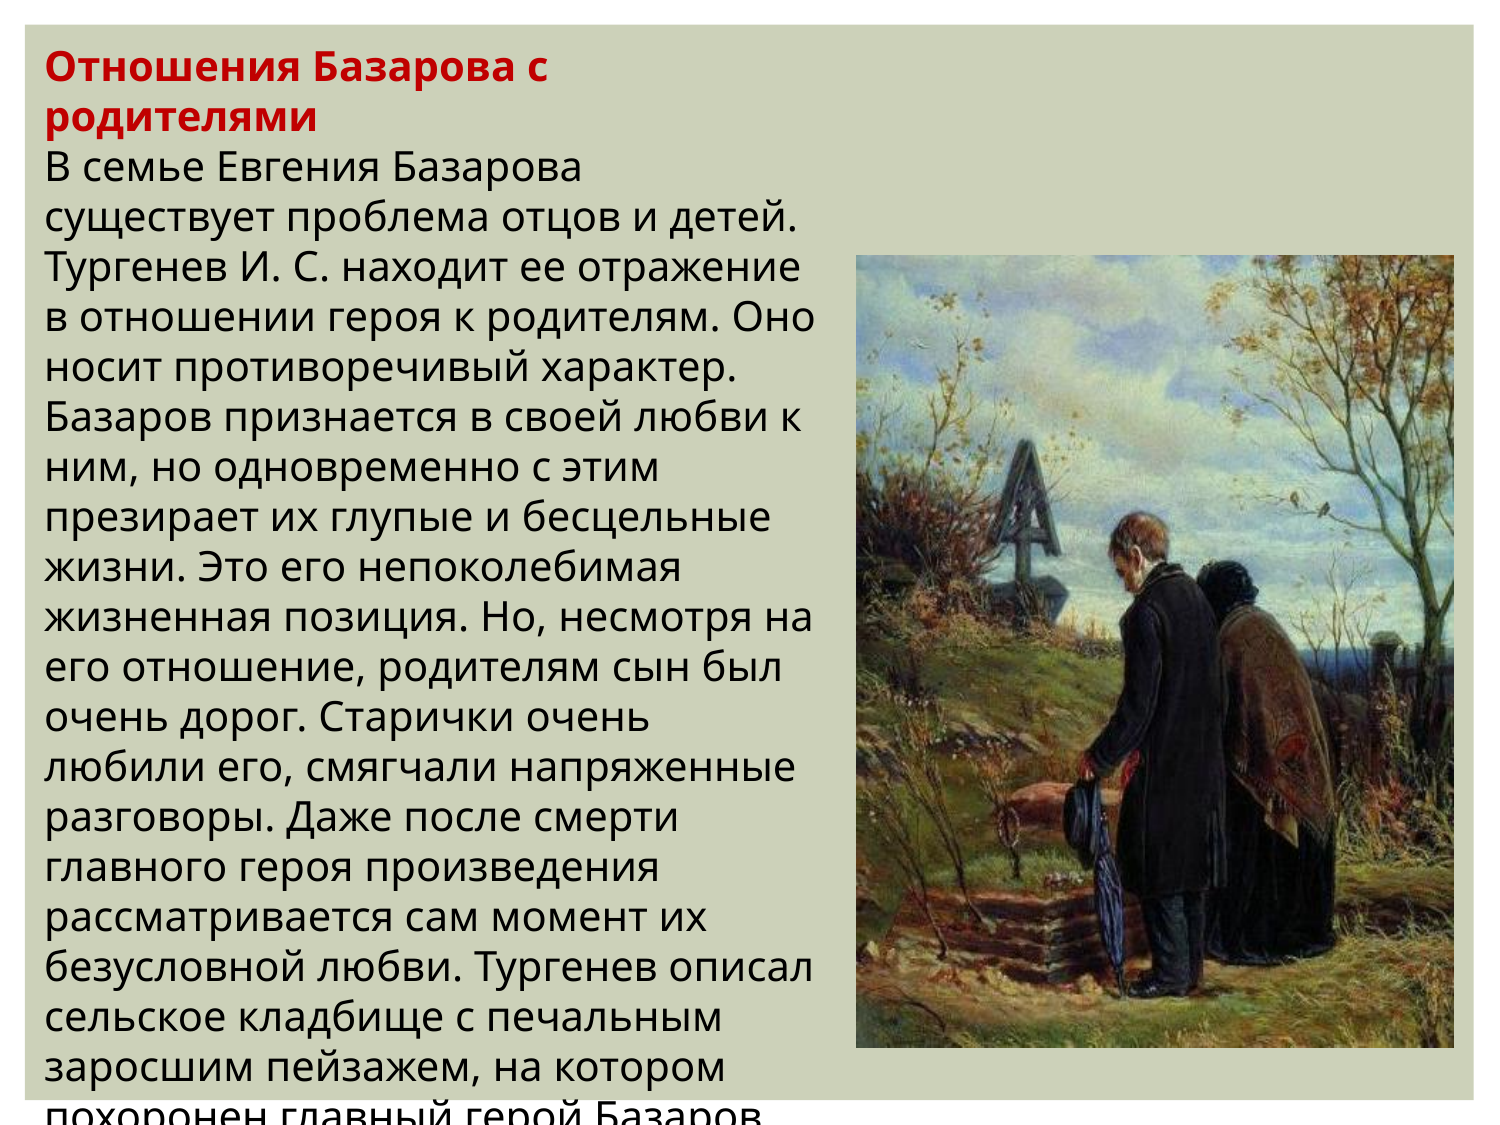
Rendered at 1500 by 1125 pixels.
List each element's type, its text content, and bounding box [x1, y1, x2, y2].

picture [855, 254, 1454, 1049]
text_box Отношения Базарова с родителями В семье Евгения Базарова существует проблема отцов и детей. Тургенев И. С. находит ее отражение в отношении героя к родителям. Оно носит противоречивый характер. Базаров признается в своей любви к ним, но одновременно с этим презирает их глупые и бесцельные жизни. Это его непоколебимая жизненная позиция. Но, несмотря на его отношение, родителям сын был очень дорог. Старички очень любили его, смягчали напряженные разговоры. Даже после смерти главного героя произведения рассматривается сам момент их безусловной любви. Тургенев описал сельское кладбище с печальным заросшим пейзажем, на котором похоронен главный герой Базаров. На его могиле поют птицы, к ней приходят старики-родители [29, 32, 833, 1125]
